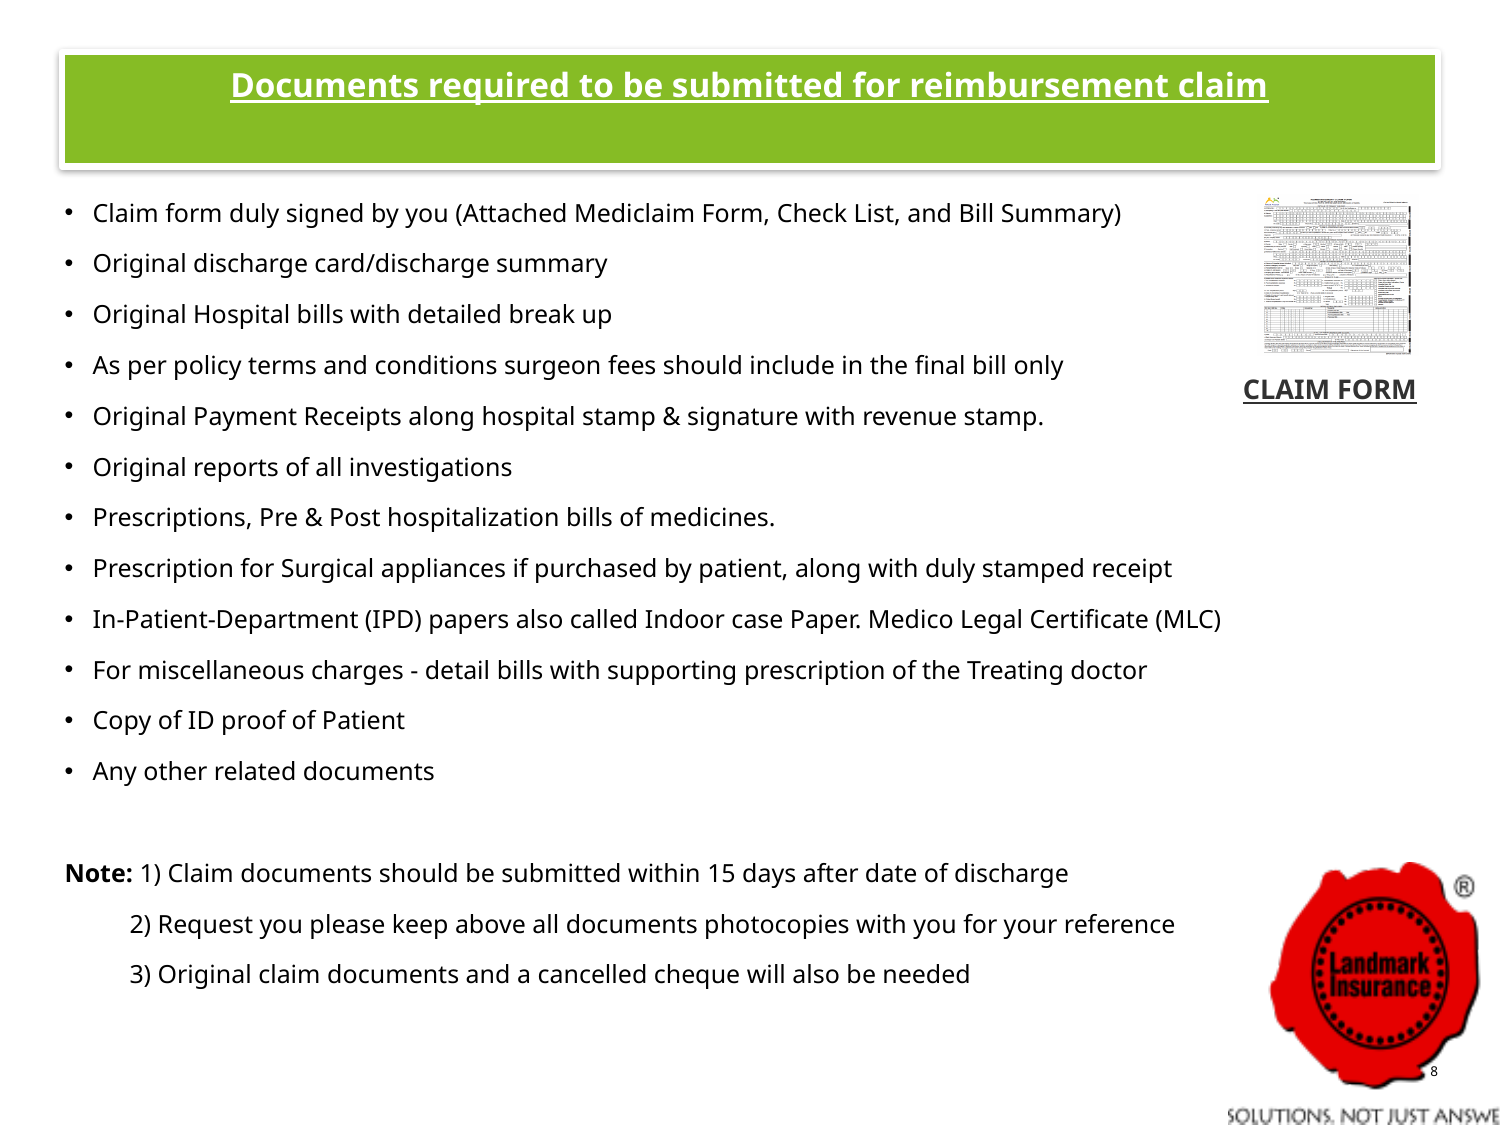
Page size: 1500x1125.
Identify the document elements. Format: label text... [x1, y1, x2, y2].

list Claim form duly signed by you (Attached Mediclaim Form, Check List, and Bill Summary) Original discharge card/discharge summary Original Hospital bills with detailed break up As per policy terms and conditions surgeon fees should include in the final bill only Original Payment Receipts along hospital stamp & signature with revenue stamp. Original reports of all investigations Prescriptions, Pre & Post hospitalization bills of medicines. Prescription for Surgical appliances if purchased by patient, along with duly stamped receipt In-Patient-Department (IPD) papers also called Indoor case Paper. Medico Legal Certificate (MLC) For miscellaneous charges - detail bills with supporting prescription of the Treating doctor Copy of ID proof of Patient Any other related documents Note: 1) Claim documents should be submitted within 15 days after date of discharge 2) Request you please keep above all documents photocopies with you for your reference 3) Original claim documents and a cancelled cheque will also be needed [64, 197, 1439, 1067]
title Documents required to be submitted for reimbursement claim [59, 49, 1441, 170]
picture [1227, 862, 1500, 1125]
text_box CLAIM FORM [1204, 372, 1455, 405]
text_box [1257, 194, 1419, 356]
